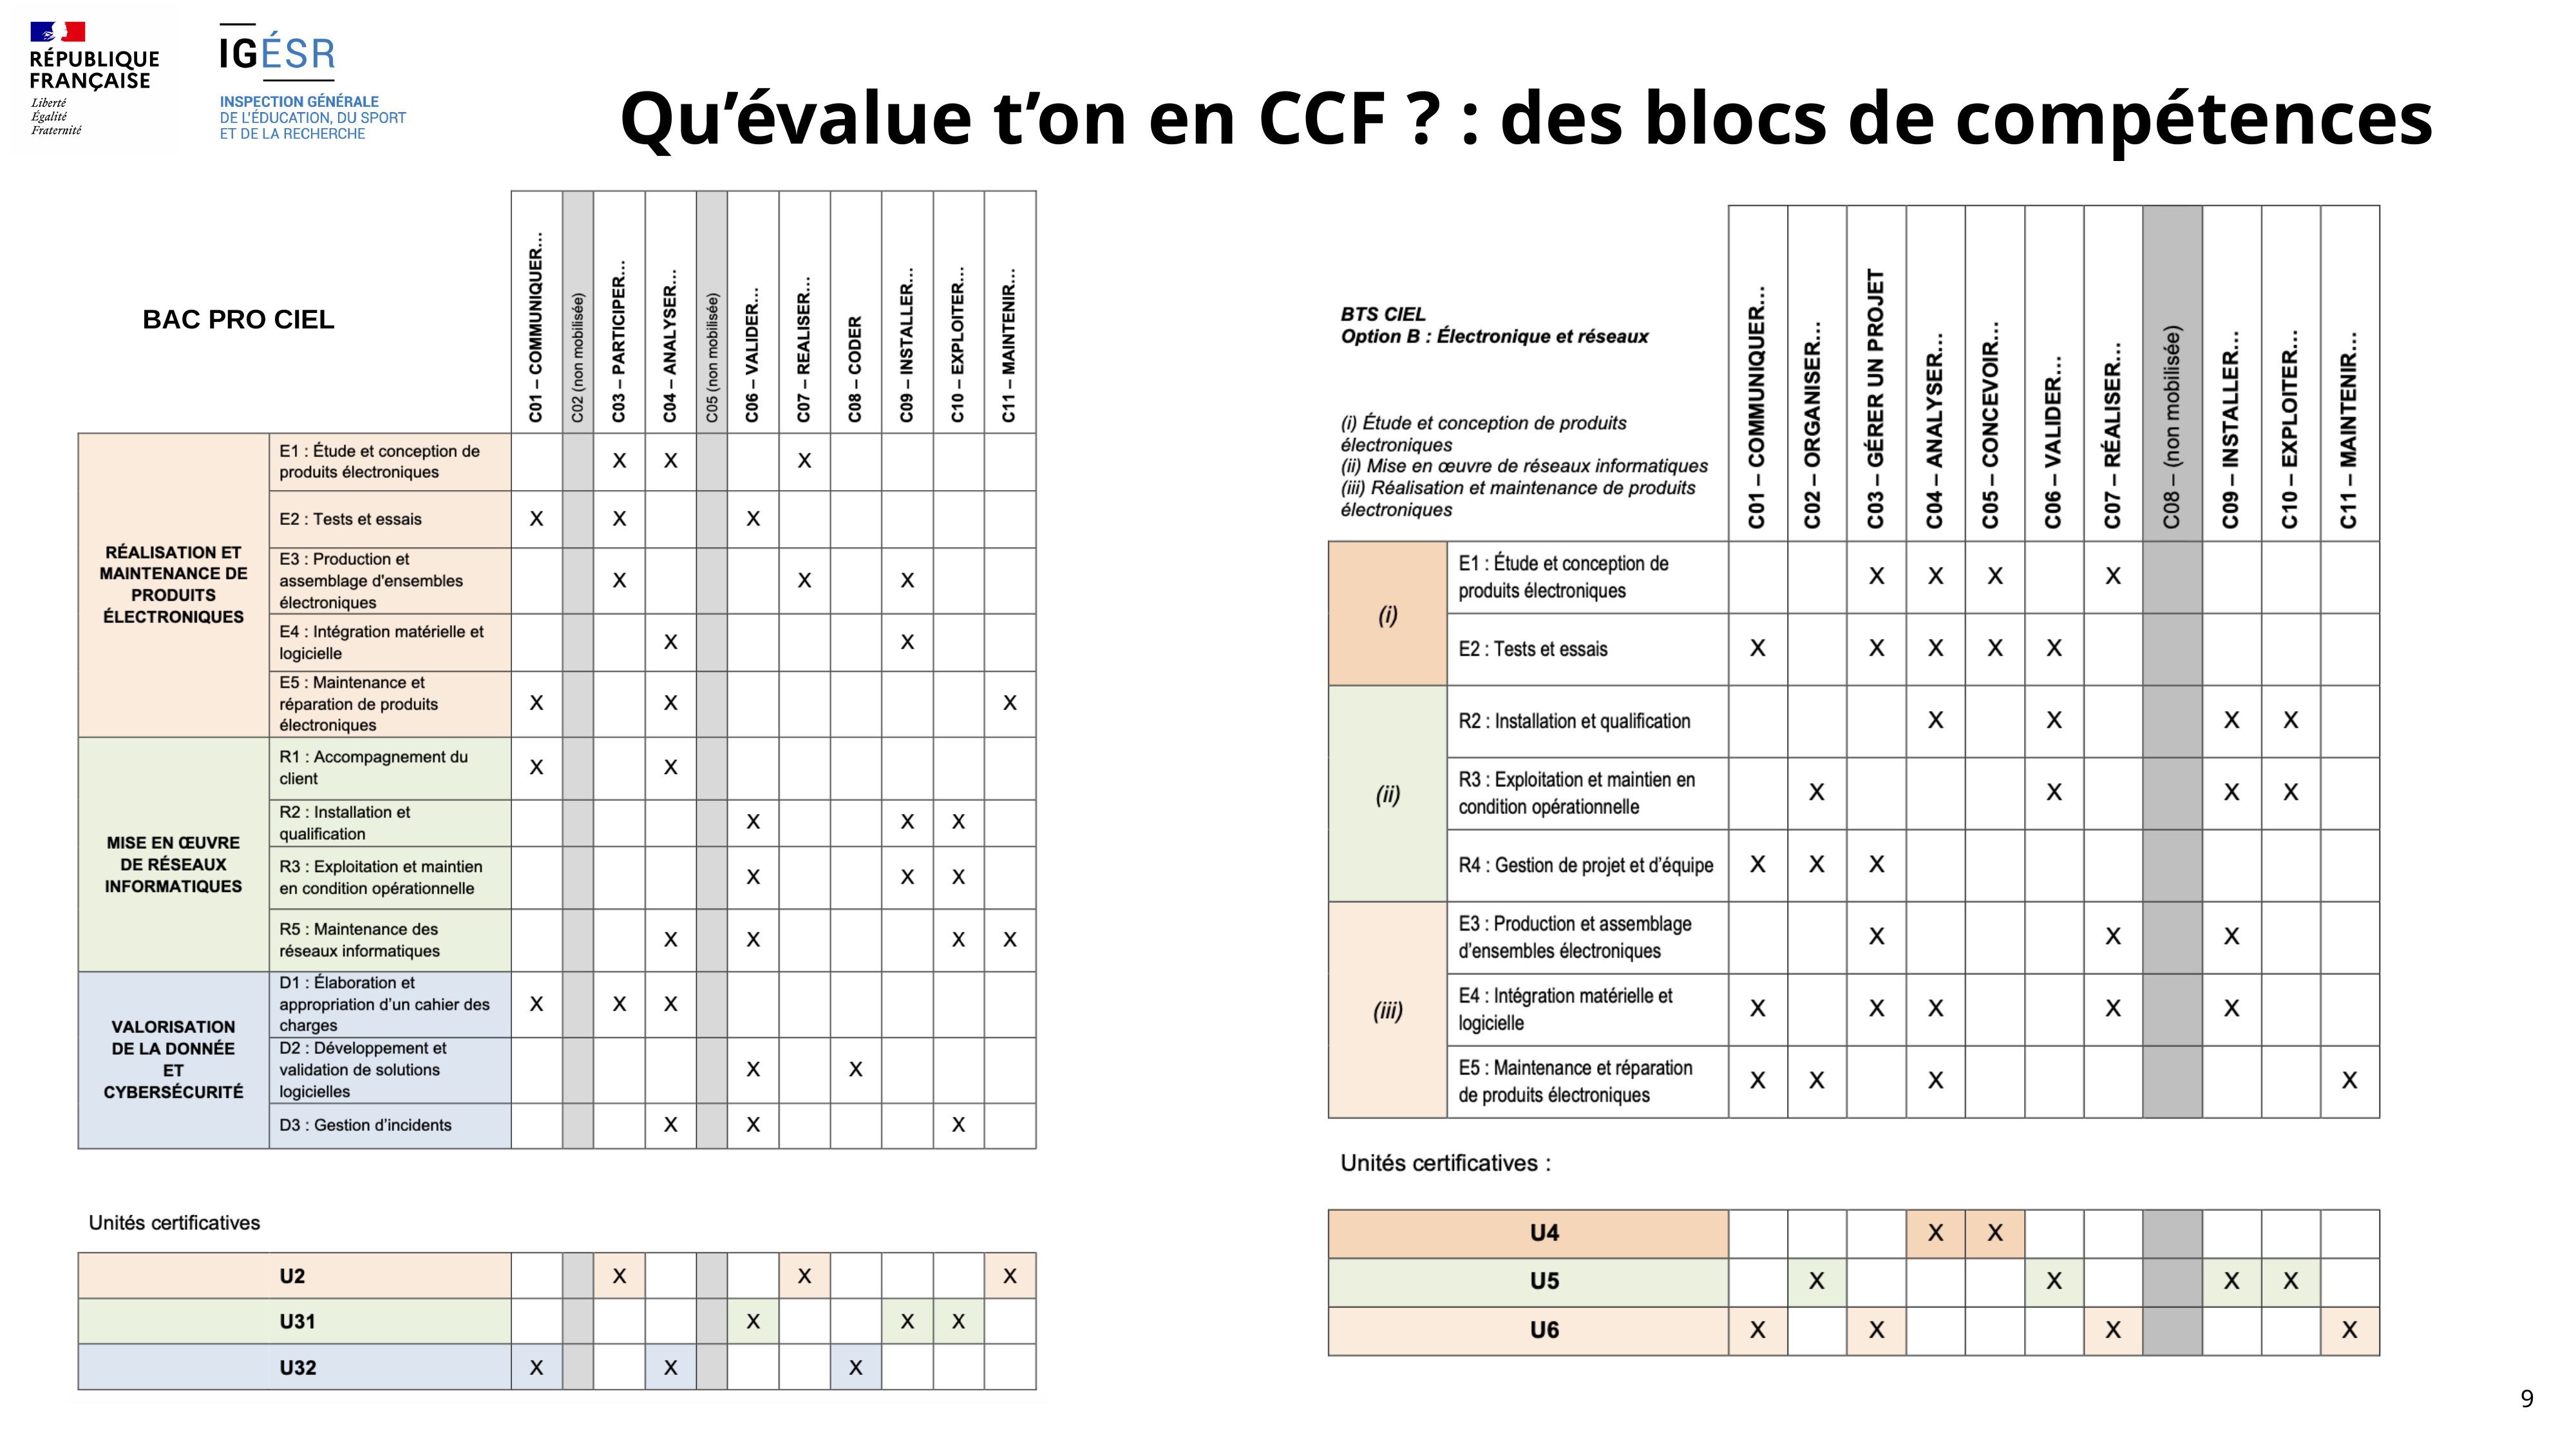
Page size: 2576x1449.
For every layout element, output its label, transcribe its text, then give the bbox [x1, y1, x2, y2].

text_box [66, 163, 1047, 1404]
slide_number 9 [2508, 570, 2547, 1422]
picture [1307, 201, 2390, 1366]
text_box Qu’évalue t’on en CCF ? : des blocs de compétences [609, 83, 2576, 163]
picture [11, 2, 178, 154]
picture [220, 23, 406, 139]
